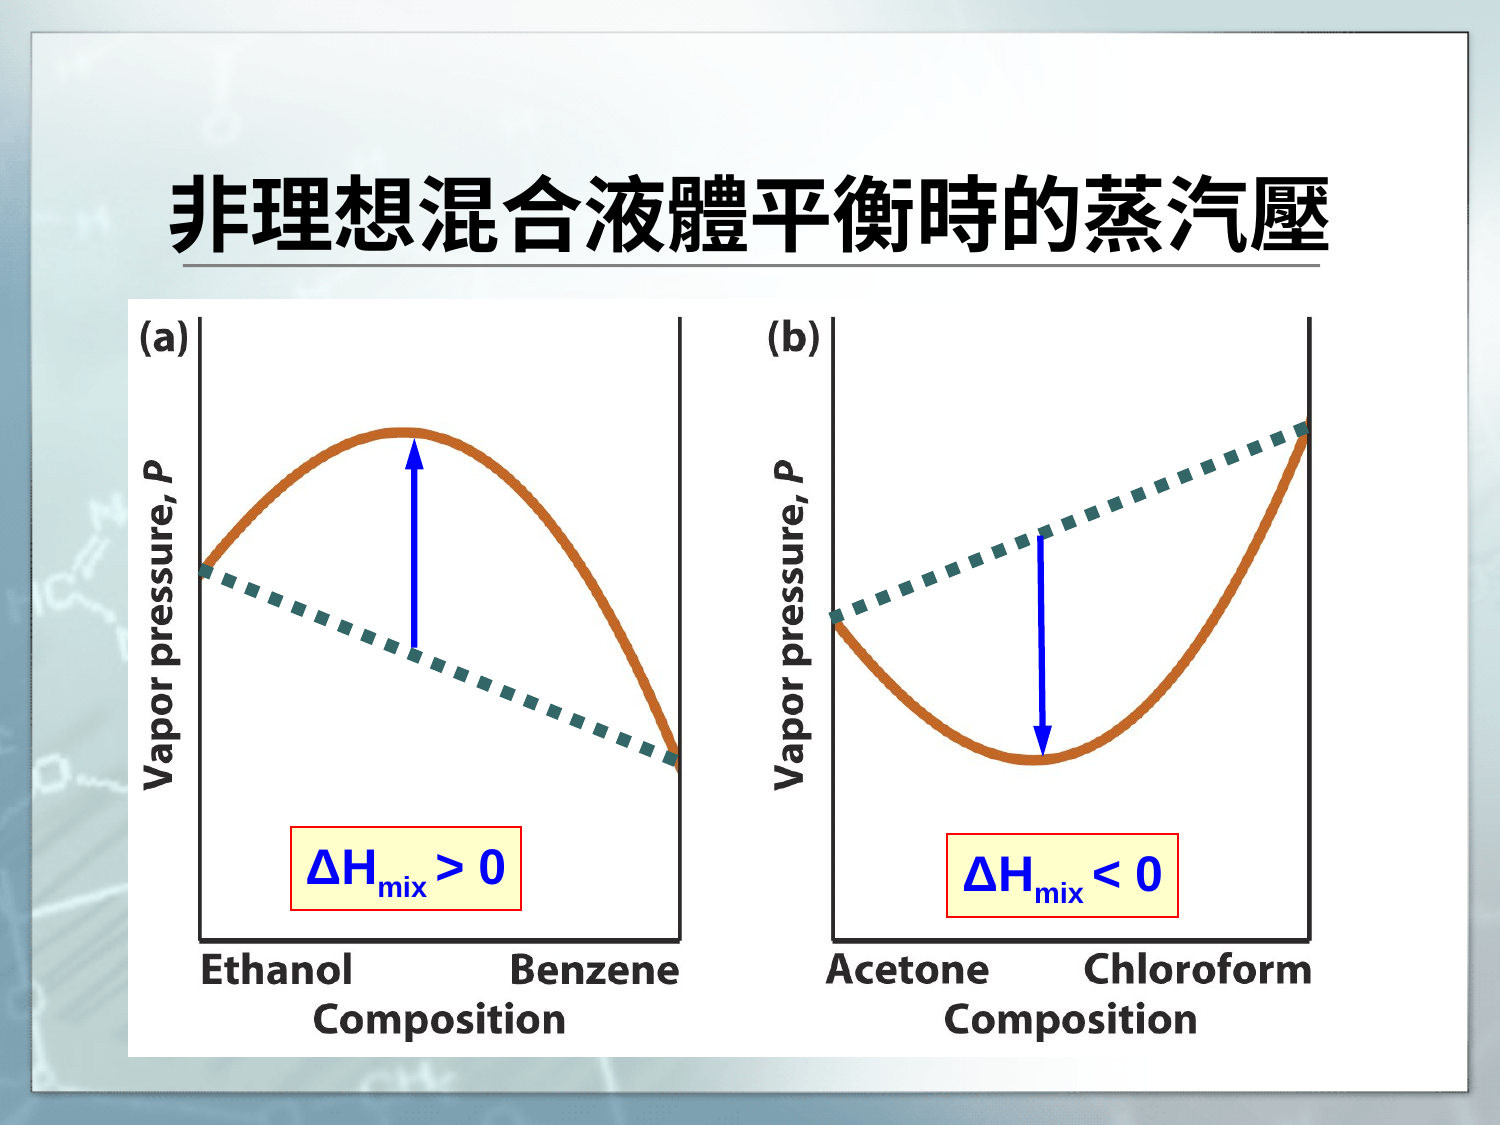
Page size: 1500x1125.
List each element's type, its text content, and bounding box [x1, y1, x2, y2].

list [128, 298, 1324, 1058]
picture [0, 0, 1500, 137]
title 非理想混合液體平衡時的蒸汽壓 [0, 137, 1500, 288]
picture [0, 288, 1500, 1125]
